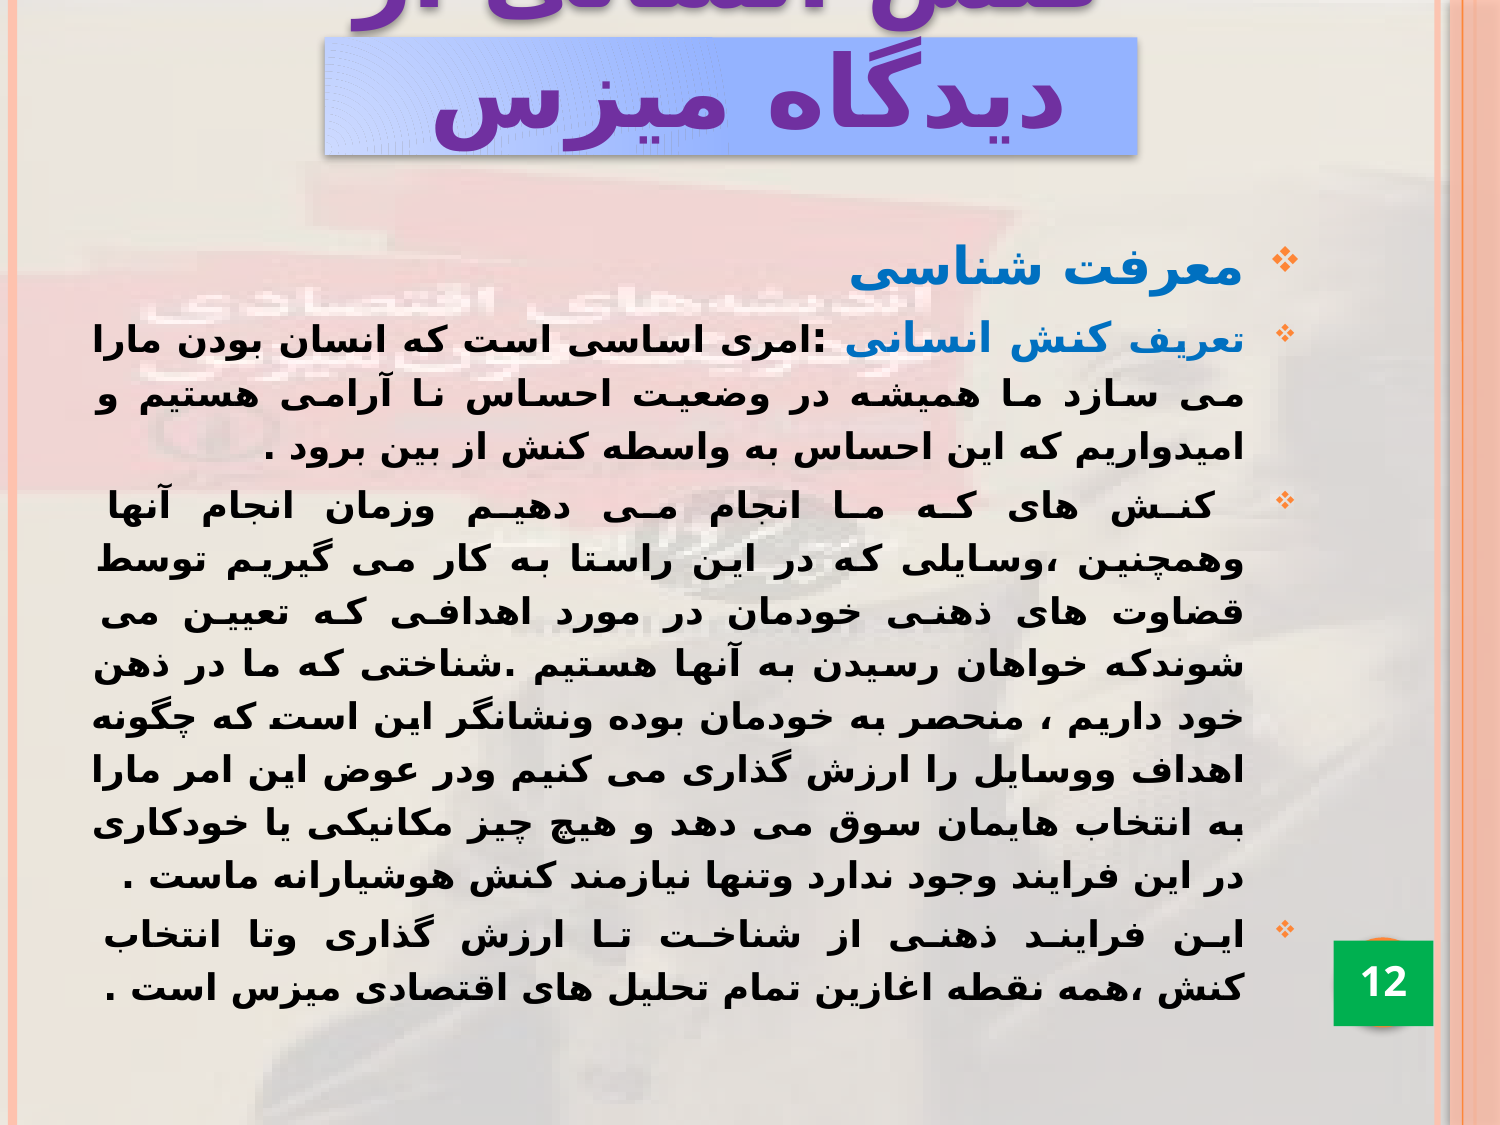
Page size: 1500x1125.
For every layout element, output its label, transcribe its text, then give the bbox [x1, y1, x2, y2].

slide_number 12 [1333, 940, 1434, 1027]
title کنش انسانی از دیدگاه میزس [324, 36, 1138, 156]
list معرفت شناسی تعریف کنش انسانی :امری اساسی است که انسان بودن مارا می سازد ما همیشه در وضعیت احساس نا آرامی هستیم و امیدواریم که این احساس به واسطه کنش از بین برود . کنش های که ما انجام می دهیم وزمان انجام آنها وهمچنین ،وسایلی که در این راستا به کار می گیریم توسط قضاوت های ذهنی خودمان در مورد اهدافی که تعیین می شوندکه خواهان رسیدن به آنها هستیم .شناختی که ما در ذهن خود داریم ، منحصر به خودمان بوده ونشانگر این است که چگونه اهداف ووسایل را ارزش گذاری می کنیم ودر عوض این امر مارا به انتخاب هایمان سوق می دهد و هیچ چیز مکانیکی یا خودکاری در این فرایند وجود ندارد وتنها نیازمند کنش هوشیارانه ماست . این فرایند ذهنی از شناخت تا ارزش گذاری وتا انتخاب کنش ،همه نقطه اغازین تمام تحلیل های اقتصادی میزس است . [75, 212, 1300, 1062]
